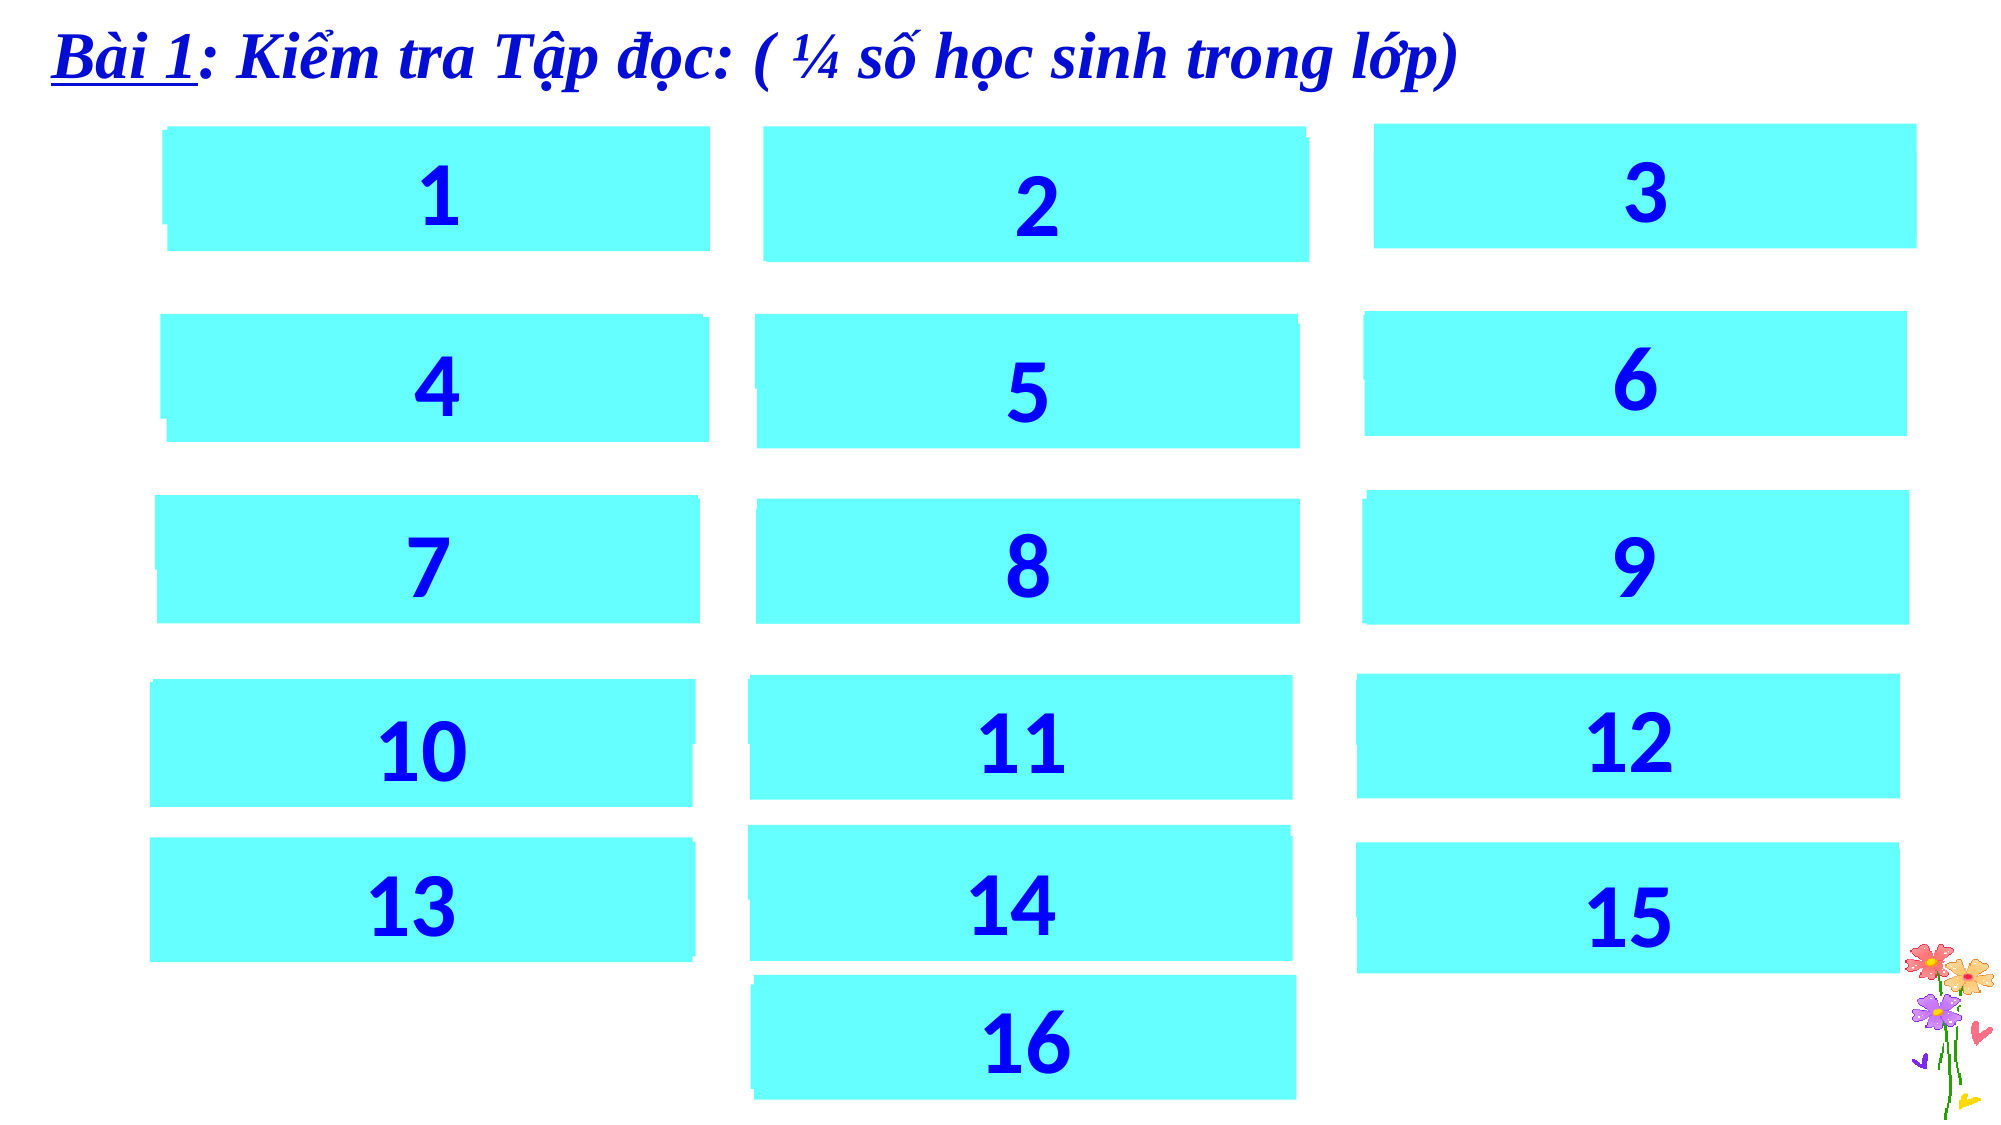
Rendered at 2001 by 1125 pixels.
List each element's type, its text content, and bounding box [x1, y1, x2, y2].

text_box 2 [766, 137, 1310, 263]
text_box 9 [1362, 498, 1906, 624]
text_box 12 [1357, 673, 1900, 799]
text_box Hai Bà Trưng (tr.4) [155, 495, 698, 570]
text_box Nhà ảo thuật (tr.40) [1356, 842, 1899, 918]
text_box 6 [1364, 311, 1908, 436]
text_box Rước đèn ông sao (tr.71) [763, 126, 1307, 262]
text_box Ở lại với chiến khu (tr.13) [1366, 490, 1910, 625]
text_box 8 [757, 498, 1300, 624]
text_box Tiếng đàn (tr. 54) [755, 313, 1298, 389]
text_box 11 [749, 674, 1293, 800]
text_box Hội đua voi ở Tây Nguyên (tr.60) [160, 313, 703, 419]
text_box 4 [166, 317, 710, 442]
text_box Chú ở bên Bác Hồ (tr.16) [153, 679, 696, 744]
text_box 13 [149, 837, 693, 963]
text_box 14 [749, 836, 1293, 961]
text_box 7 [157, 498, 700, 624]
text_box 5 [757, 323, 1300, 449]
text_box Bài 1: Kiểm tra Tập đọc: ( ¼ số học sinh trong lớp) [36, 4, 1986, 100]
picture [1902, 937, 2000, 1125]
text_box 1 [167, 126, 710, 252]
text_box 15 [1357, 848, 1900, 974]
text_box 16 [753, 974, 1297, 1100]
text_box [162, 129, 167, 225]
text_box 3 [1373, 123, 1917, 249]
text_box Cái cầu (tr.34) [747, 824, 1291, 900]
text_box 10 [149, 682, 693, 807]
